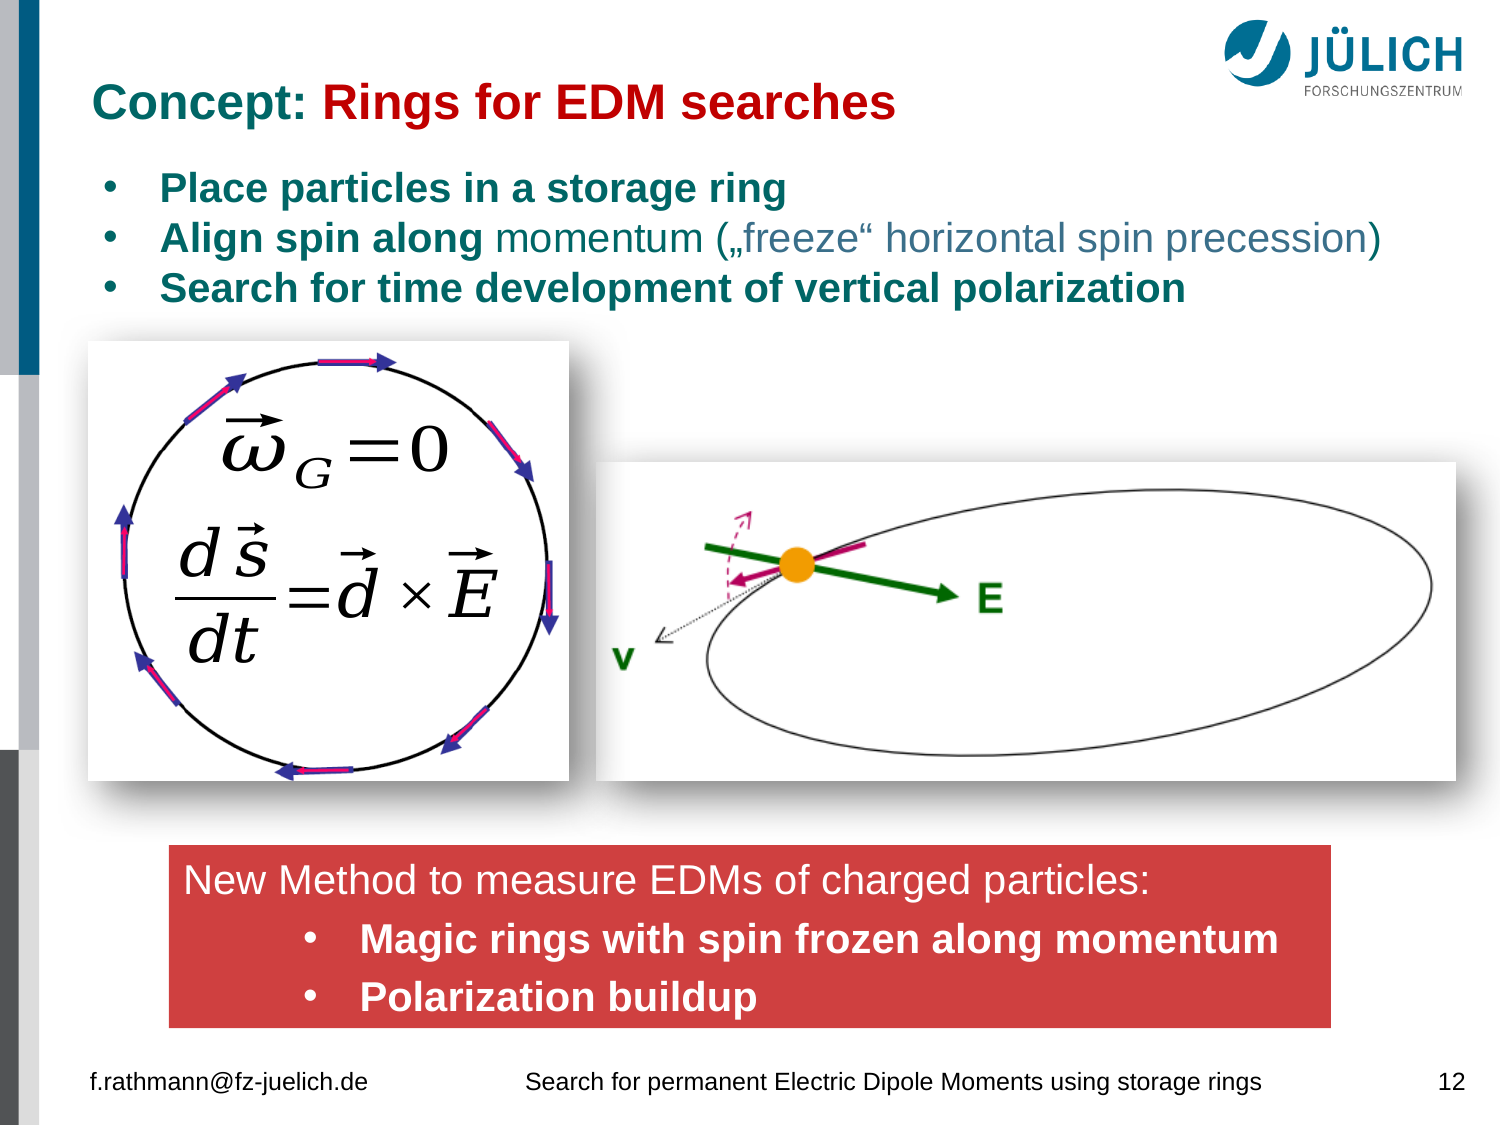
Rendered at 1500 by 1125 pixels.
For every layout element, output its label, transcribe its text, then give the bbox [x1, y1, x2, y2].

slide_number 12 [1375, 1042, 1481, 1103]
picture [596, 461, 1456, 782]
footer Search for permanent Electric Dipole Moments using storage rings [414, 1042, 1375, 1103]
text_box Place particles in a storage ring Align spin along momentum („freeze“ horizontal spin precession) Search for time development of vertical polarization [88, 153, 1456, 319]
text_box Concept: Rings for EDM searches [76, 24, 1352, 138]
picture [1223, 18, 1462, 96]
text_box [88, 341, 570, 782]
slide_number f.rathmann@fz-juelich.de [75, 1042, 391, 1103]
